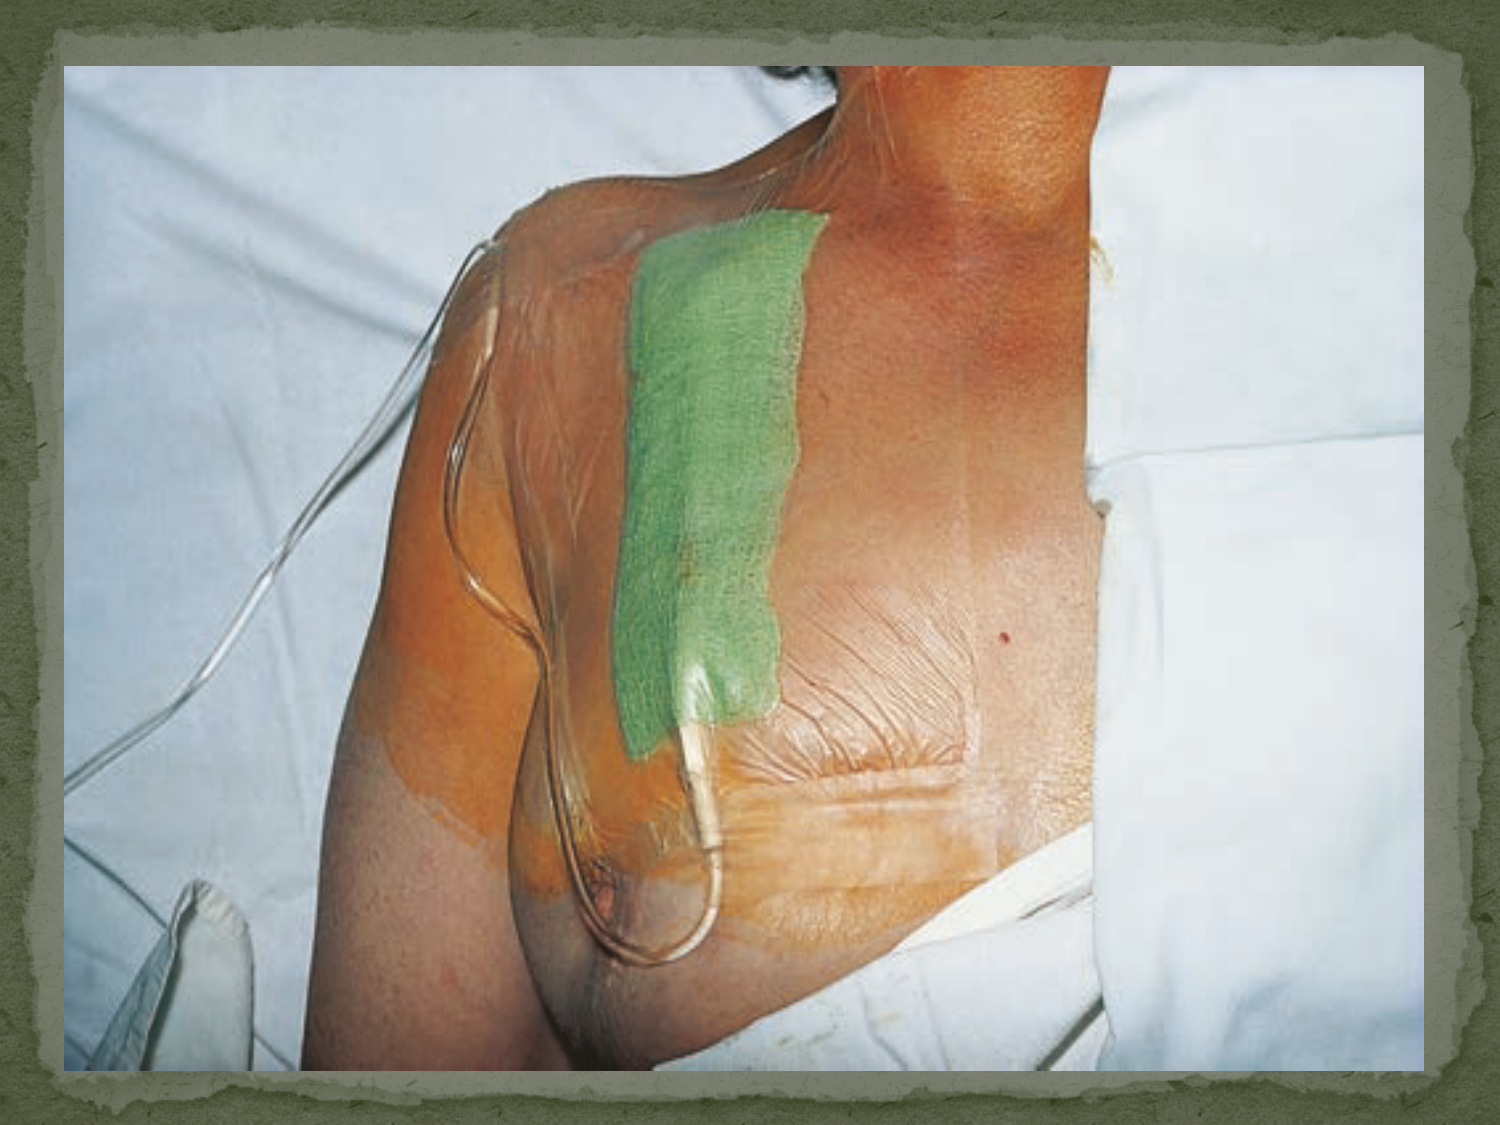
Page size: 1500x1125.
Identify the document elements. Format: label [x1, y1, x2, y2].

list [68, 70, 1421, 1068]
